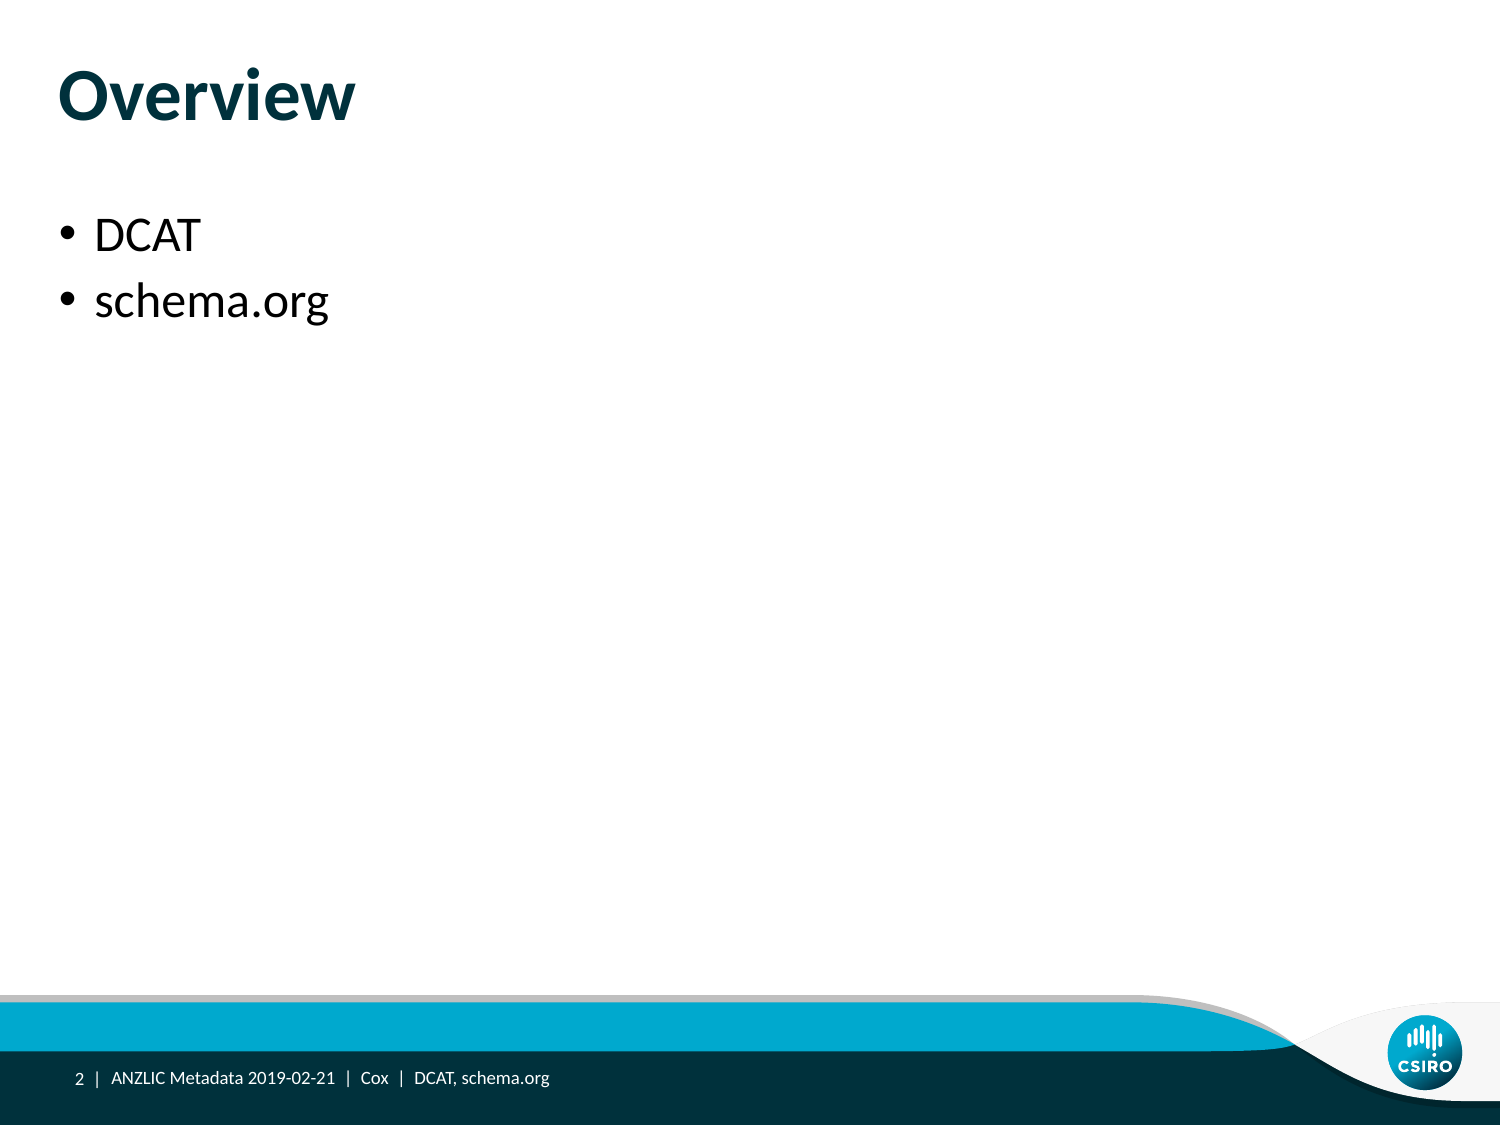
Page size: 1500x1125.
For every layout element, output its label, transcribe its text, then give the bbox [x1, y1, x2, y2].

title Overview [58, 45, 1447, 185]
footer ANZLIC Metadata 2019-02-21 | Cox | DCAT, schema.org [111, 1067, 1110, 1088]
slide_number 2 | [54, 1067, 102, 1088]
list DCAT schema.org [58, 208, 1447, 959]
